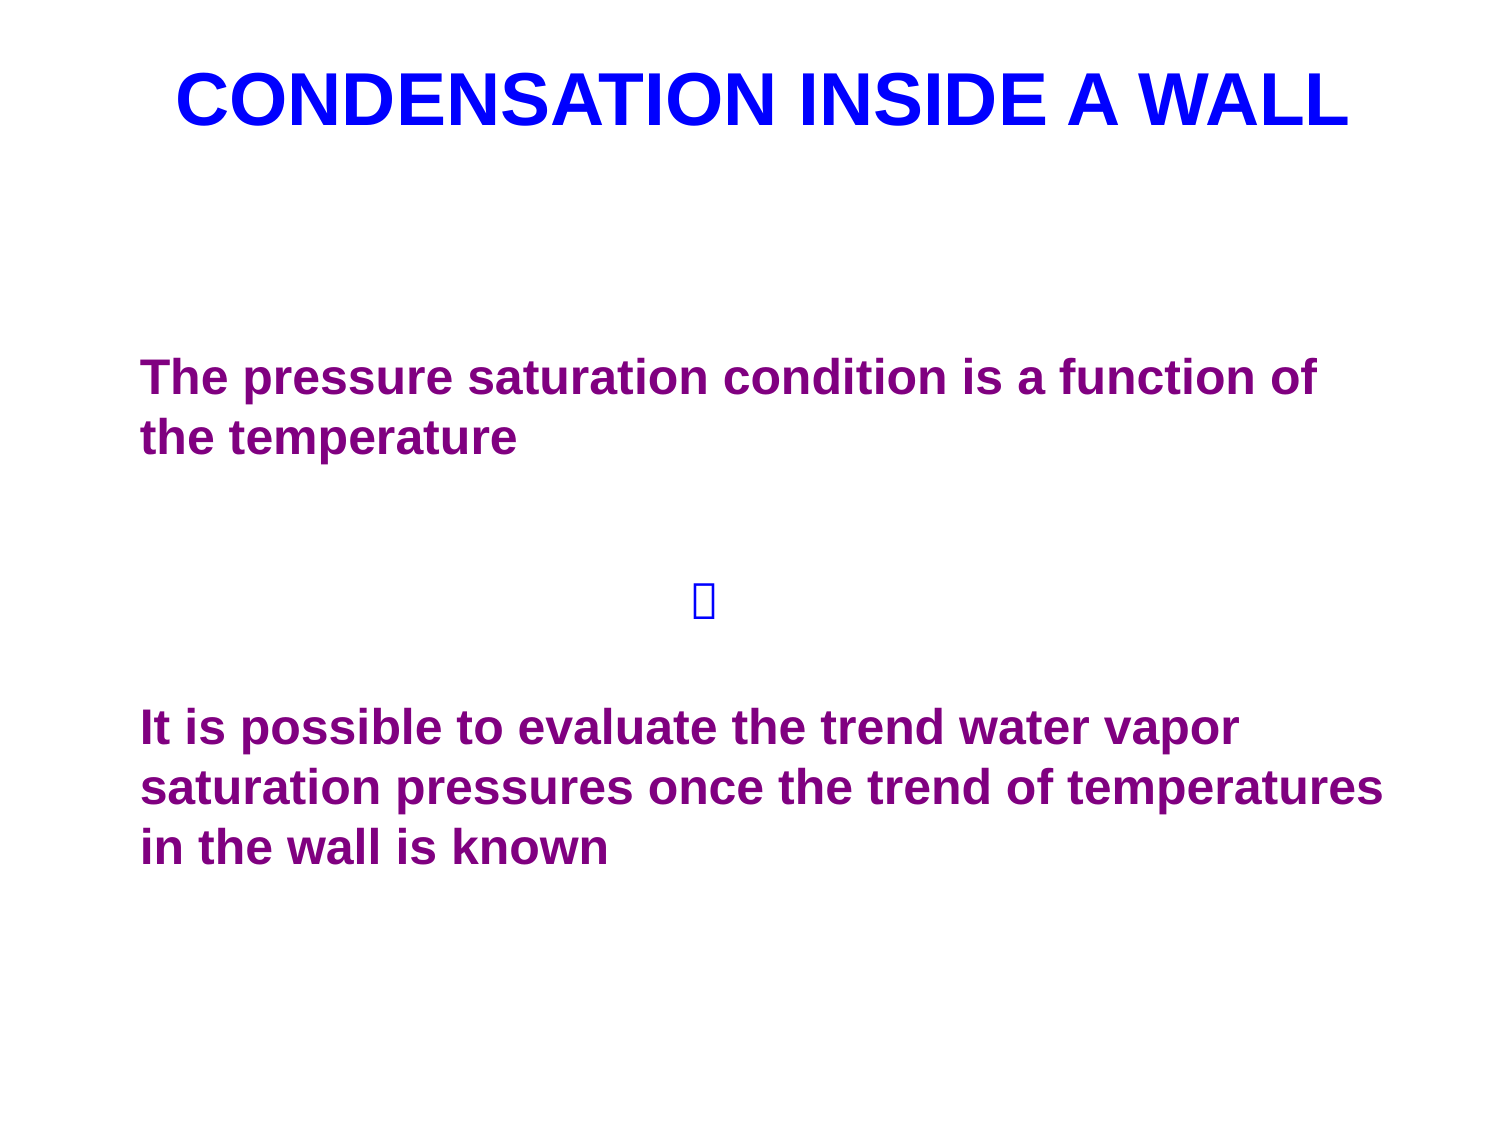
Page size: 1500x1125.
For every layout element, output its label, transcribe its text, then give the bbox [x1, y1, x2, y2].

text_box The pressure saturation condition is a function of the temperature [124, 337, 1388, 473]
text_box It is possible to evaluate the trend water vapor saturation pressures once the trend of temperatures in the wall is known [125, 687, 1424, 883]
text_box  [674, 562, 838, 638]
title CONDENSATION INSIDE A WALL [88, 42, 1439, 156]
